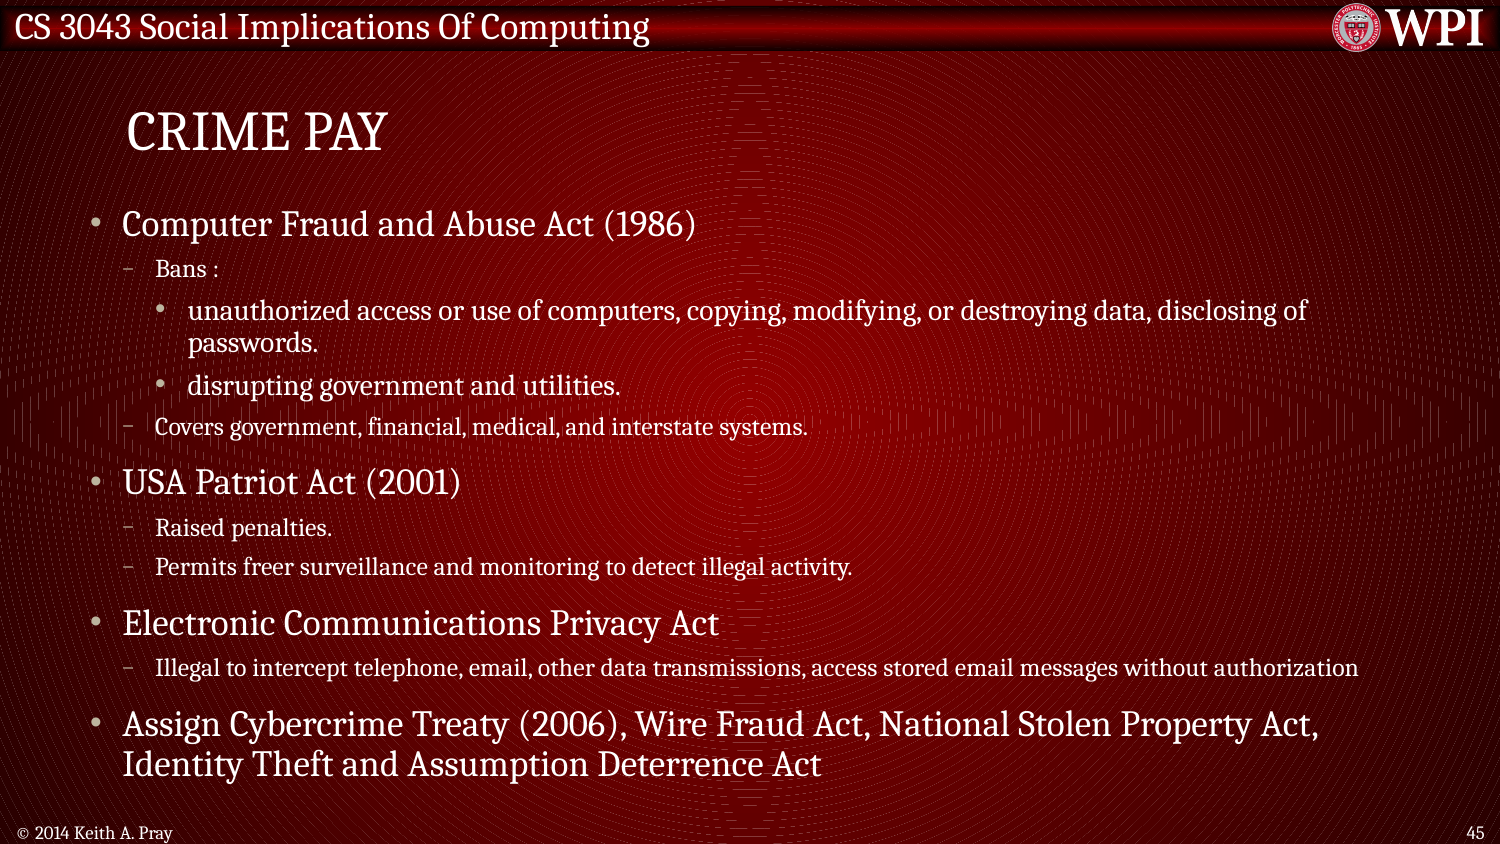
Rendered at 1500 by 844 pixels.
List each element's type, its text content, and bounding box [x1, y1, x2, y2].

list Computer Fraud and Abuse Act (1986) Bans : unauthorized access or use of computers, copying, modifying, or destroying data, disclosing of passwords. disrupting government and utilities. Covers government, financial, medical, and interstate systems. USA Patriot Act (2001) Raised penalties. Permits freer surveillance and monitoring to detect illegal activity. Electronic Communications Privacy Act Illegal to intercept telephone, email, other data transmissions, access stored email messages without authorization Assign Cybercrime Treaty (2006), Wire Fraud Act, National Stolen Property Act, Identity Theft and Assumption Deterrence Act [75, 196, 1417, 797]
picture [1332, 3, 1483, 52]
footer © 2014 Keith A. Pray [0, 819, 913, 844]
slide_number 45 [1397, 819, 1500, 844]
title Crime Pay [112, 59, 1388, 196]
